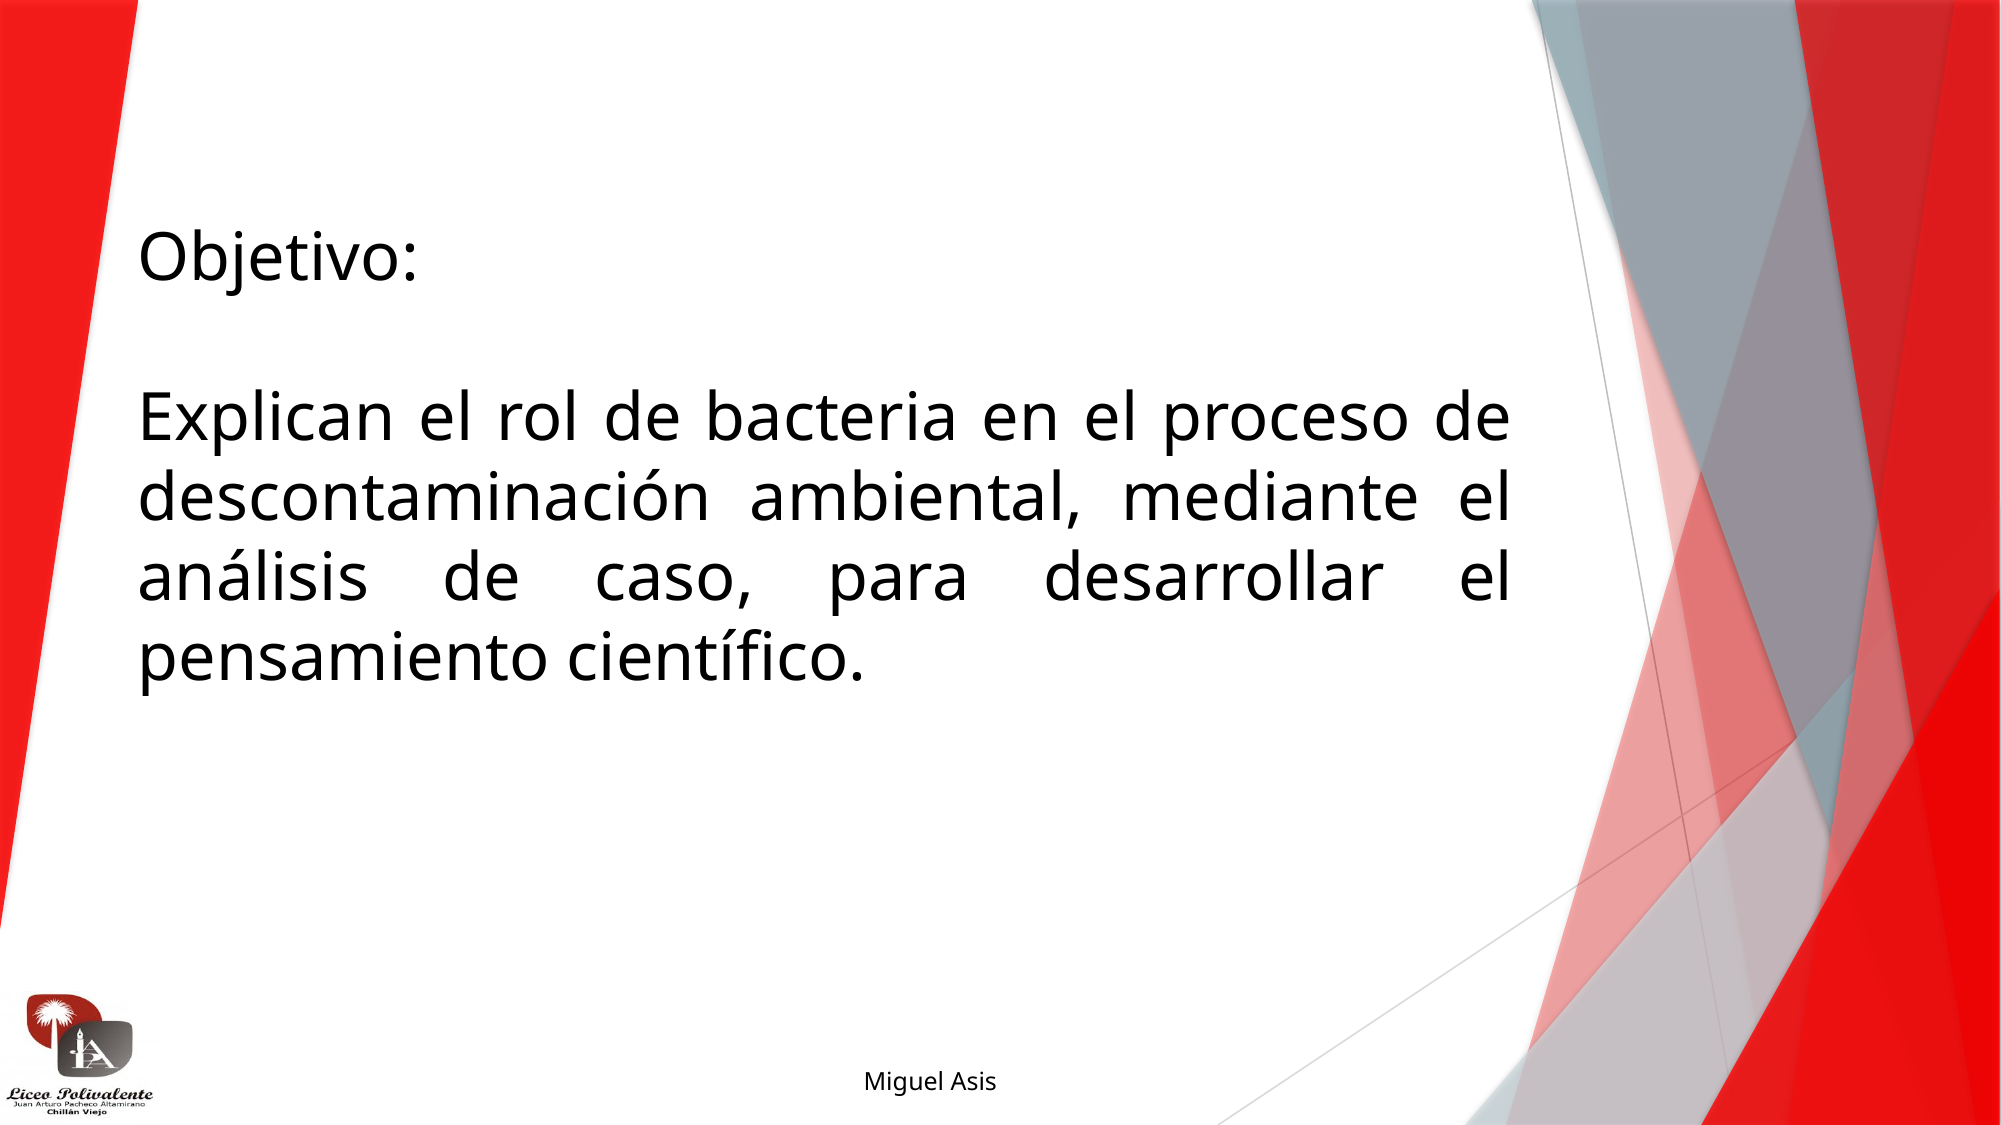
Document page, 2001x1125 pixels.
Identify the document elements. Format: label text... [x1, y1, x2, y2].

text_box Miguel Asis [671, 1058, 1190, 1104]
picture [0, 991, 158, 1125]
text_box Objetivo: Explican el rol de bacteria en el proceso de descontaminación ambiental, mediante el análisis de caso, para desarrollar el pensamiento científico. [122, 206, 1530, 746]
